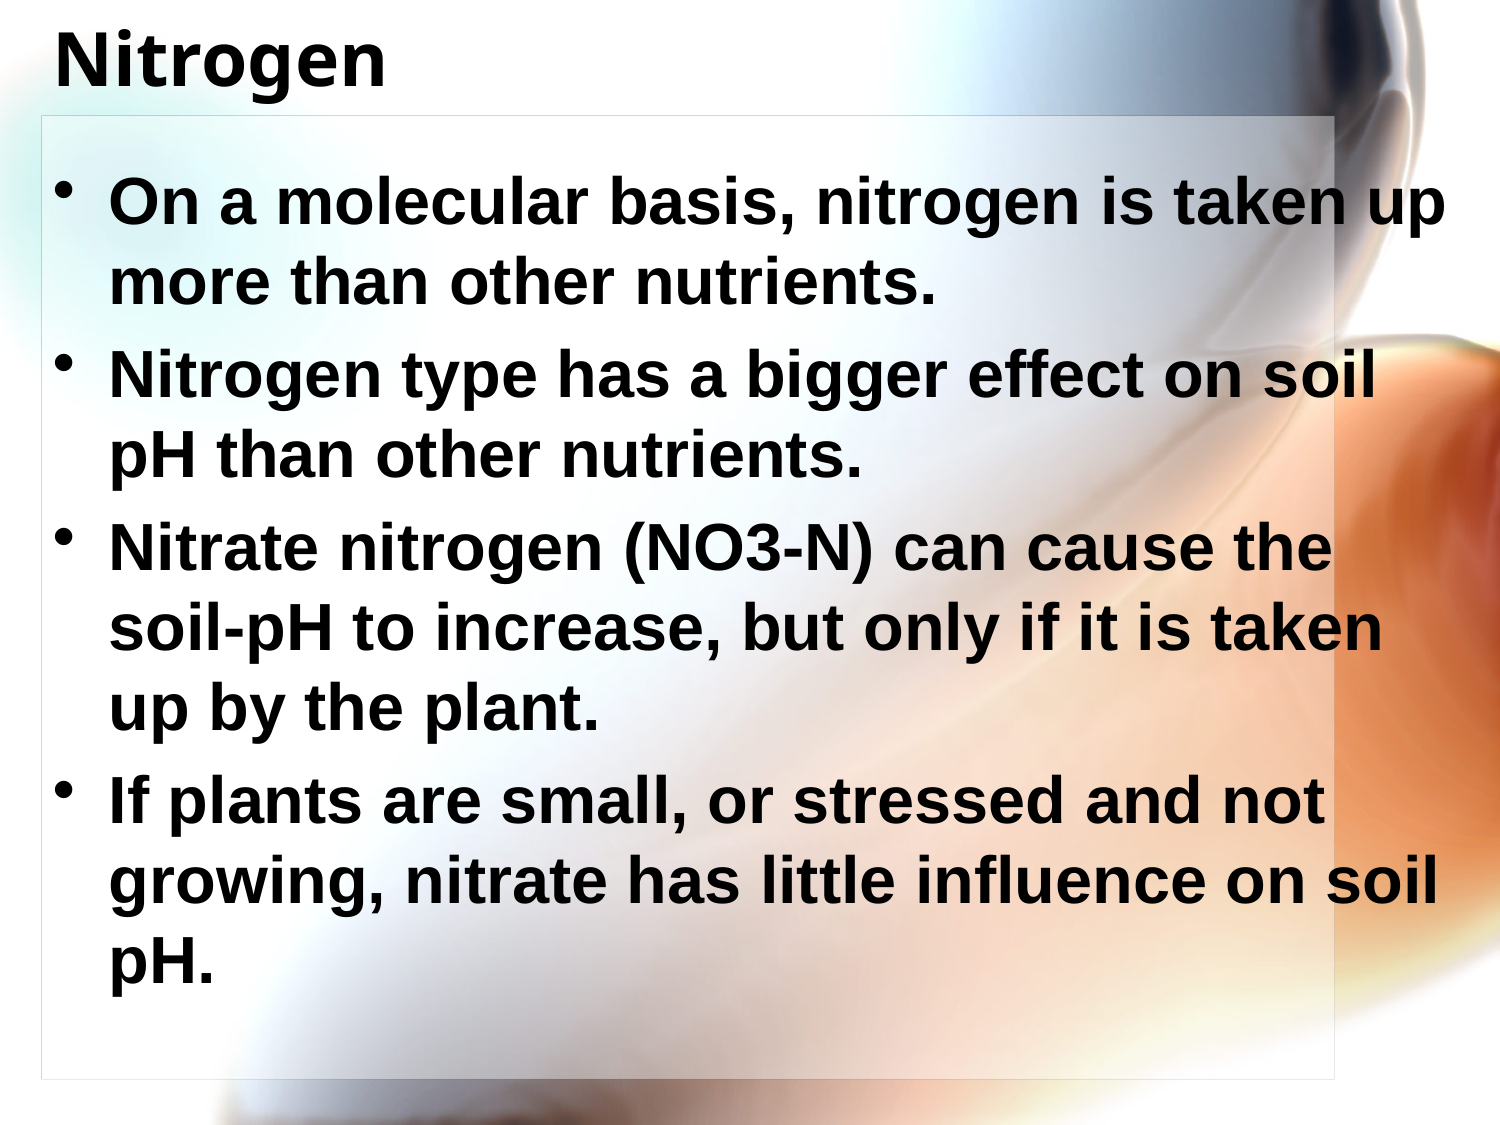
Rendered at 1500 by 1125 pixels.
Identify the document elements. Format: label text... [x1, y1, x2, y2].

picture [0, 0, 1500, 1125]
list On a molecular basis, nitrogen is taken up more than other nutrients. Nitrogen type has a bigger effect on soil pH than other nutrients. Nitrate nitrogen (NO3-N) can cause the soil-pH to increase, but only if it is taken up by the plant. If plants are small, or stressed and not growing, nitrate has little influence on soil pH. [37, 149, 1500, 1038]
title Nitrogen [37, 0, 1326, 113]
